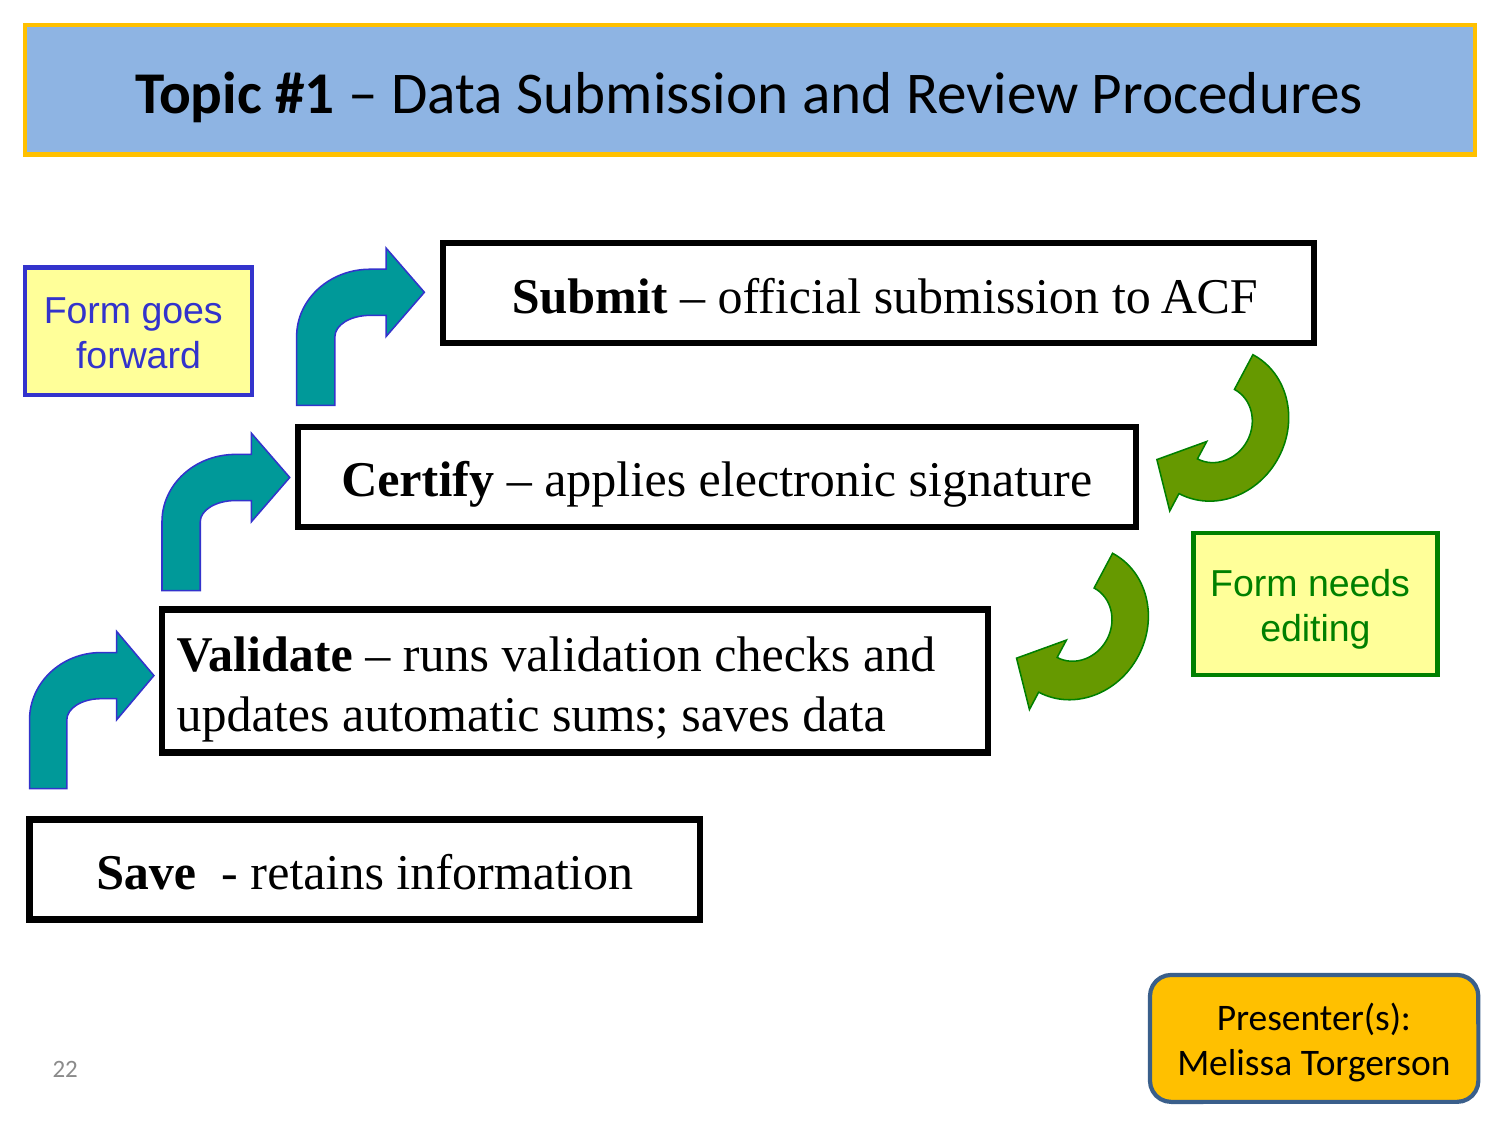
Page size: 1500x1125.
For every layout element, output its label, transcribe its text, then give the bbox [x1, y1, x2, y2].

text_box 22 [37, 1037, 388, 1098]
title Topic #1 – Data Submission and Review Procedures [24, 24, 1476, 156]
text_box Presenter(s): Melissa Torgerson [1147, 972, 1481, 1105]
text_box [24, 242, 1438, 920]
